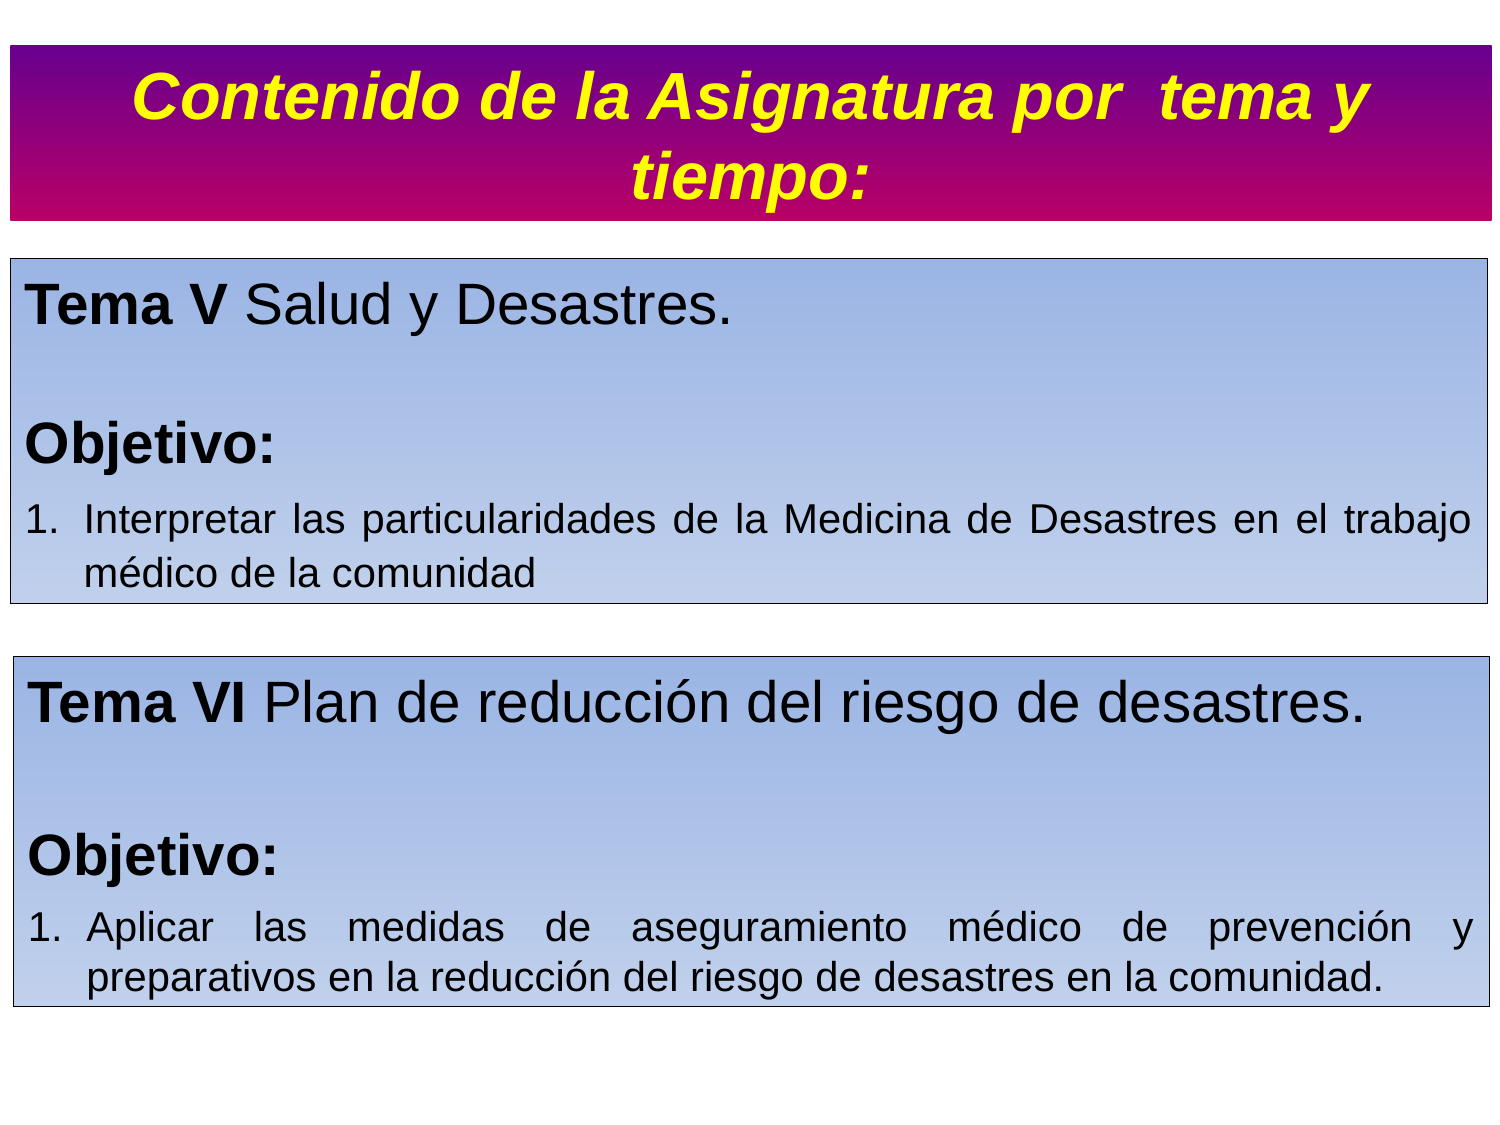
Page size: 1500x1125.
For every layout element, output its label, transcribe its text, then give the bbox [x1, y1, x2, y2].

text_box Tema V Salud y Desastres. Objetivo: 1. Interpretar las particularidades de la Medicina de Desastres en el trabajo médico de la comunidad [10, 258, 1488, 604]
text_box Tema VI Plan de reducción del riesgo de desastres. Objetivo: 1. Aplicar las medidas de aseguramiento médico de prevención y preparativos en la reducción del riesgo de desastres en la comunidad. [13, 656, 1490, 1007]
text_box Contenido de la Asignatura por tema y tiempo: [10, 45, 1492, 221]
